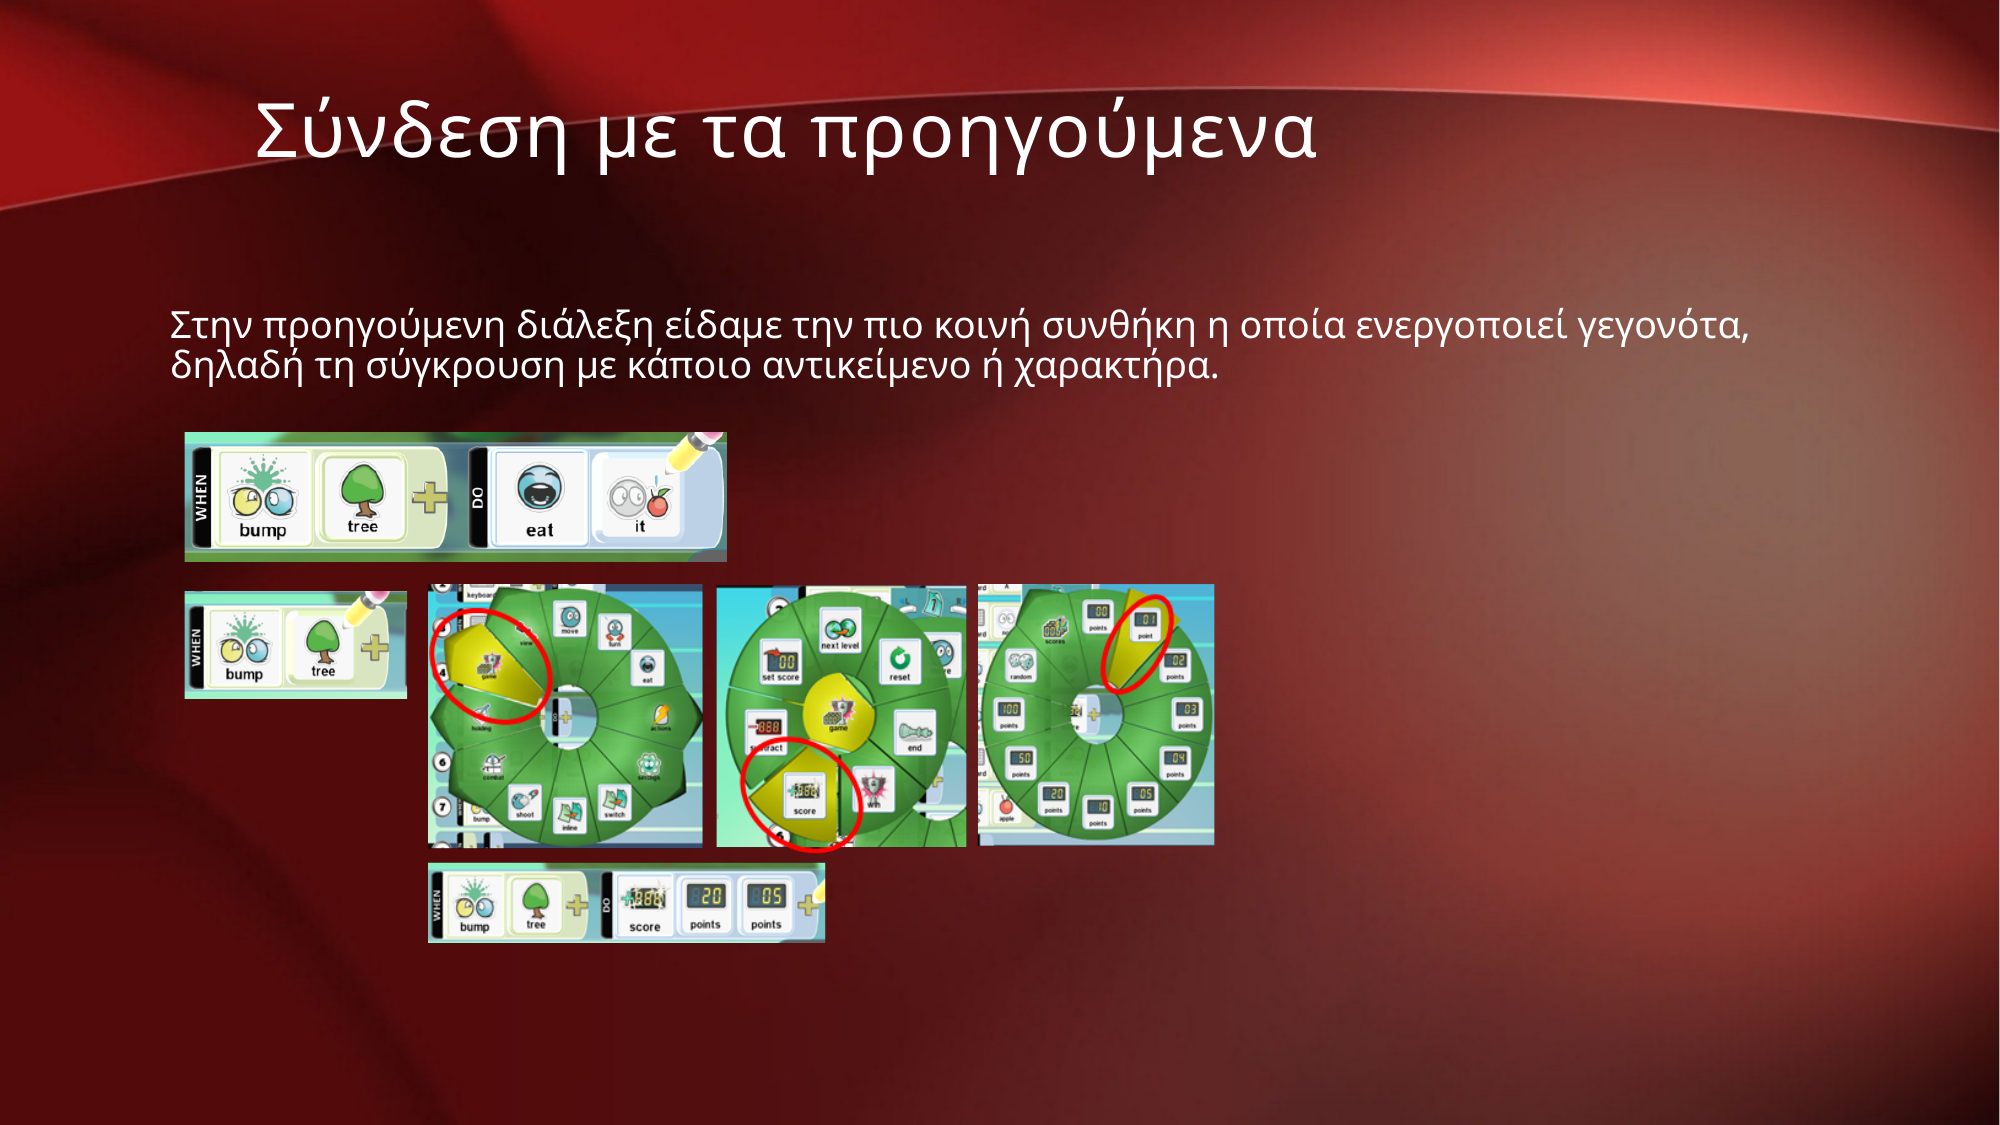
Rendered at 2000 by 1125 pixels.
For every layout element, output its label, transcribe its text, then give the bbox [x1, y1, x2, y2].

text_box Σύνδεση με τα προηγούμενα [240, 66, 1740, 182]
text_box Στην προηγούμενη διάλεξη είδαμε την πιο κοινή συνθήκη η οποία ενεργοποιεί γεγονότα, δηλαδή τη σύγκρουση με κάποιο αντικείμενο ή χαρακτήρα. [149, 295, 1850, 1030]
picture [0, 0, 2000, 1125]
